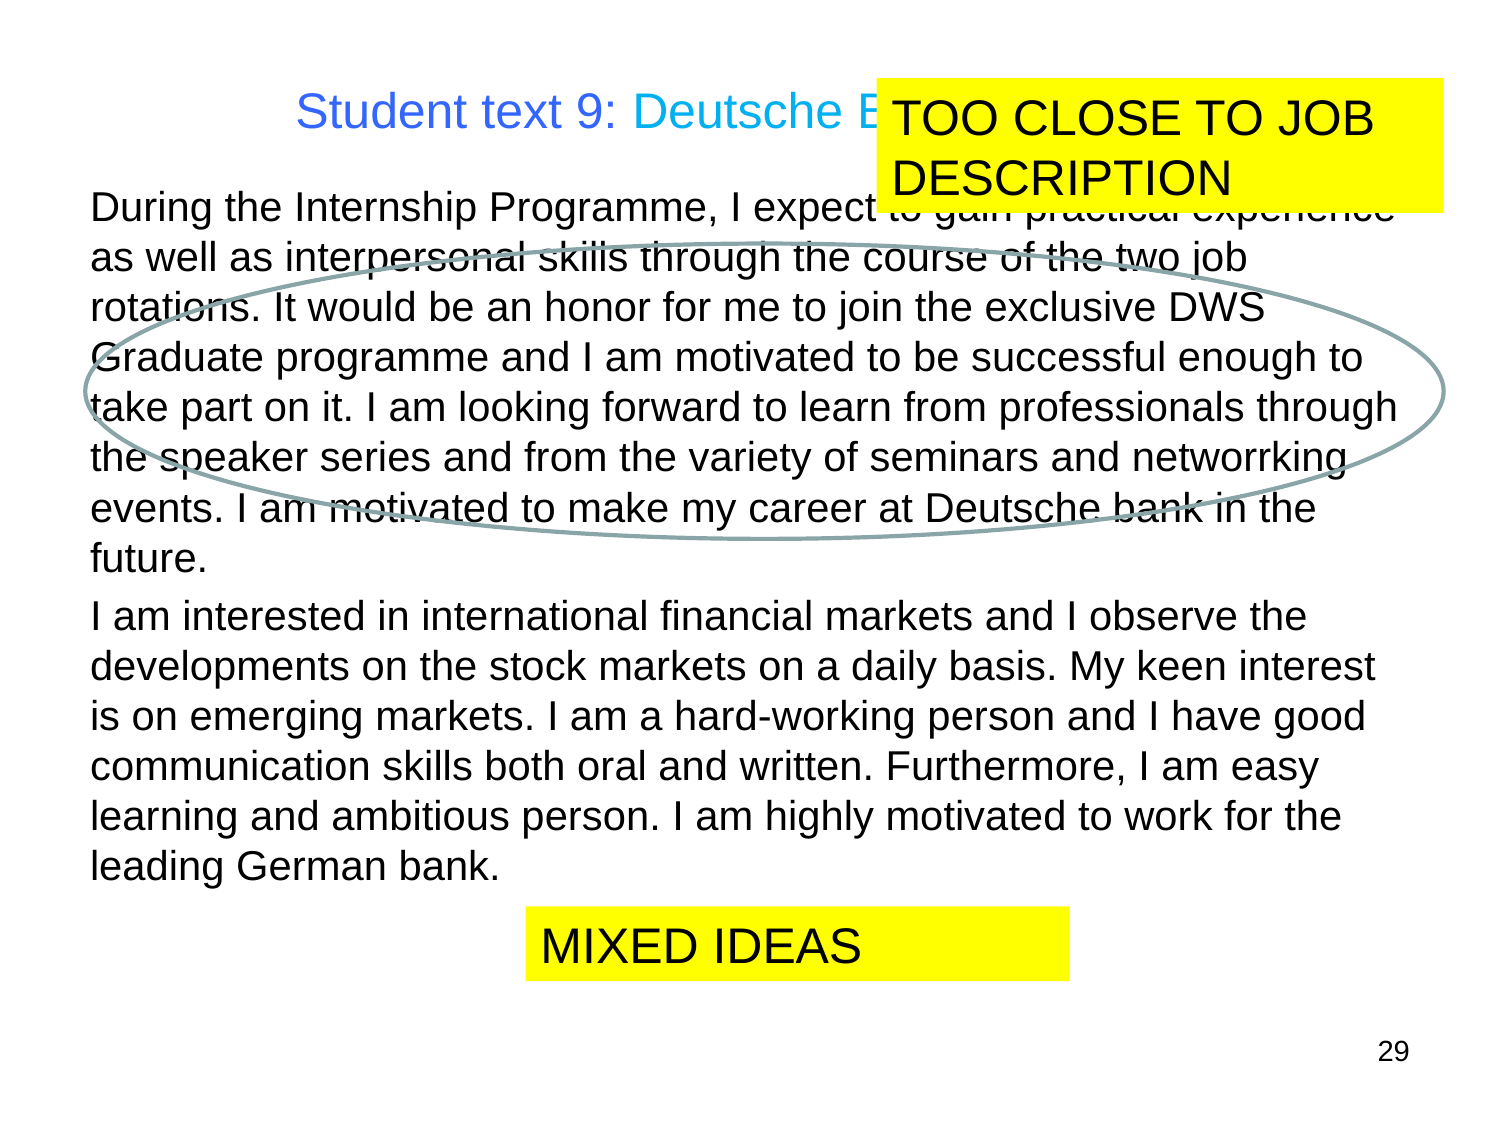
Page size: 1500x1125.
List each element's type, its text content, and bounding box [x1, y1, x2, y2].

text_box [83, 241, 1446, 541]
text_box MIXED IDEAS [525, 906, 1069, 982]
slide_number 29 [1074, 1024, 1425, 1103]
text_box TOO CLOSE TO JOB DESCRIPTION [876, 78, 1444, 213]
list During the Internship Programme, I expect to gain practical experience as well as interpersonal skills through the course of the two job rotations. It would be an honor for me to join the exclusive DWS Graduate programme and I am motivated to be successful enough to take part on it. I am looking forward to learn from professionals through the speaker series and from the variety of seminars and networrking events. I am motivated to make my career at Deutsche bank in the future. I am interested in international financial markets and I observe the developments on the stock markets on a daily basis. My keen interest is on emerging markets. I am a hard-working person and I have good communication skills both oral and written. Furthermore, I am easy learning and ambitious person. I am highly motivated to work for the leading German bank. [75, 172, 1425, 905]
title Student text 9: Deutsche Bank Internship [75, 45, 1425, 172]
